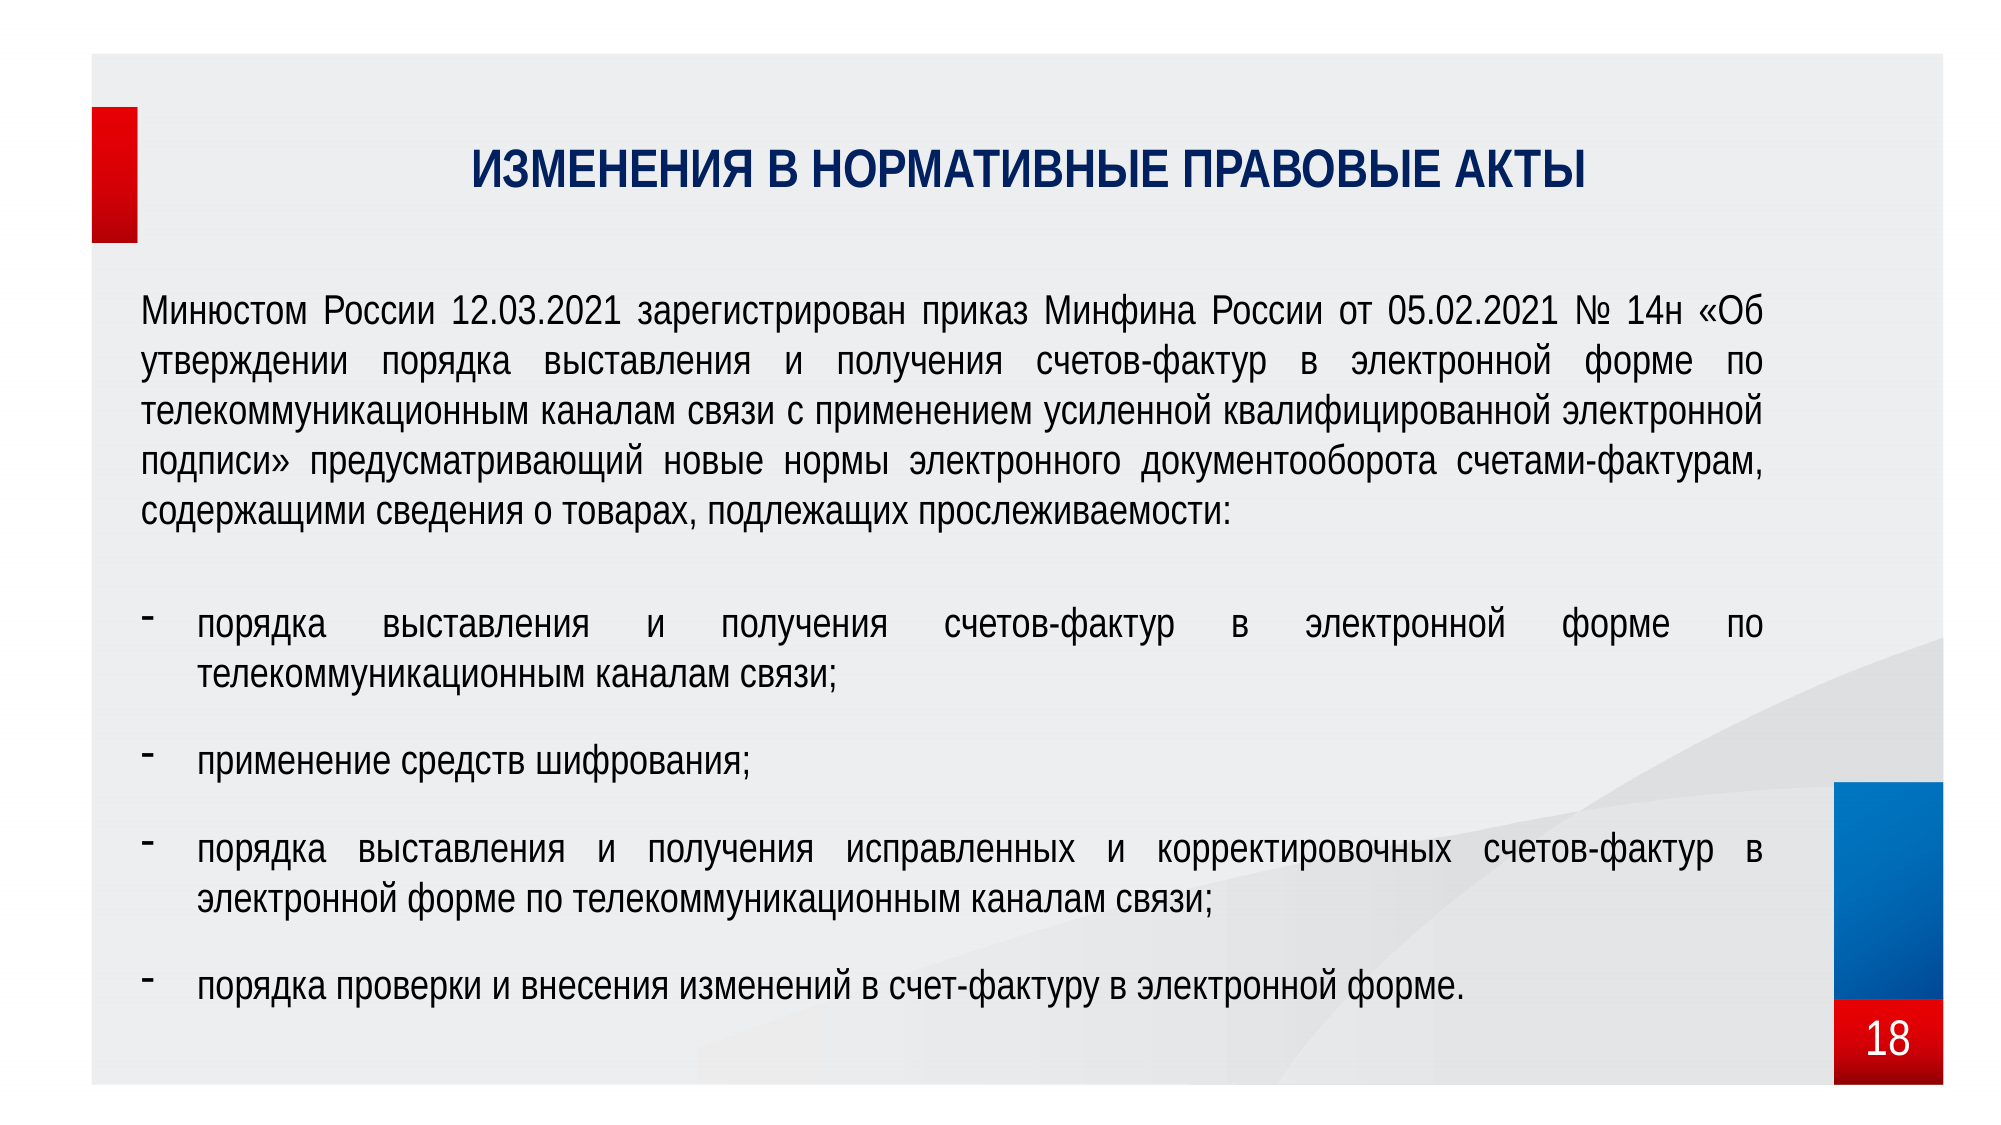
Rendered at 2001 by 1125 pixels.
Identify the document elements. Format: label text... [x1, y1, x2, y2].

title ИЗМЕНЕНИЯ В НОРМАТИВНЫЕ ПРАВОВЫЕ АКТЫ [149, 101, 1910, 230]
picture [0, 0, 2000, 1125]
text_box Минюстом России 12.03.2021 зарегистрирован приказ Минфина России от 05.02.2021 № 14н «Об утверждении порядка выставления и получения счетов-фактур в электронной форме по телекоммуникационным каналам связи с применением усиленной квалифицированной электронной подписи» предусматривающий новые нормы электронного документооборота счетами-фактурам, содержащими сведения о товарах, подлежащих прослеживаемости: порядка выставления и получения счетов-фактур в электронной форме по телекоммуникационным каналам связи; применение средств шифрования; порядка выставления и получения исправленных и корректировочных счетов-фактур в электронной форме по телекоммуникационным каналам связи; порядка проверки и внесения изменений в счет-фактуру в электронной форме. [125, 692, 1780, 774]
slide_number 18 [1820, 991, 1957, 1095]
